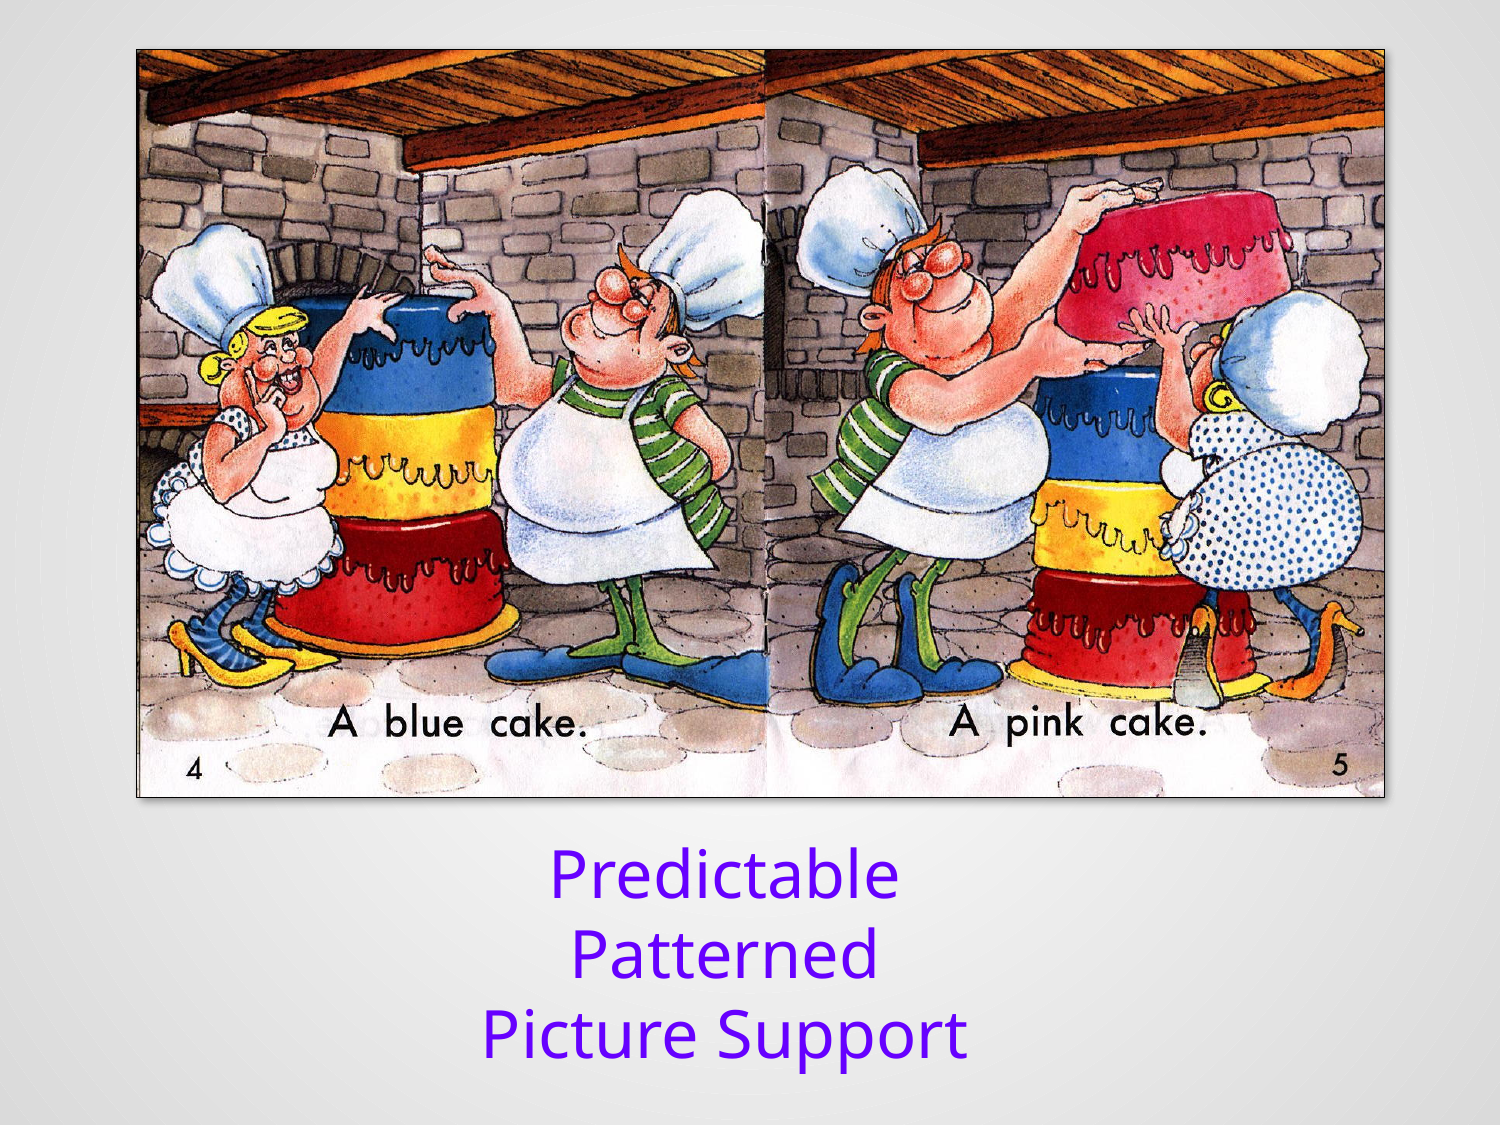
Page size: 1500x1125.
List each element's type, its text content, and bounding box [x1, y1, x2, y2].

picture [137, 49, 1385, 798]
text_box Predictable Patterned Picture Support [375, 824, 1075, 1080]
